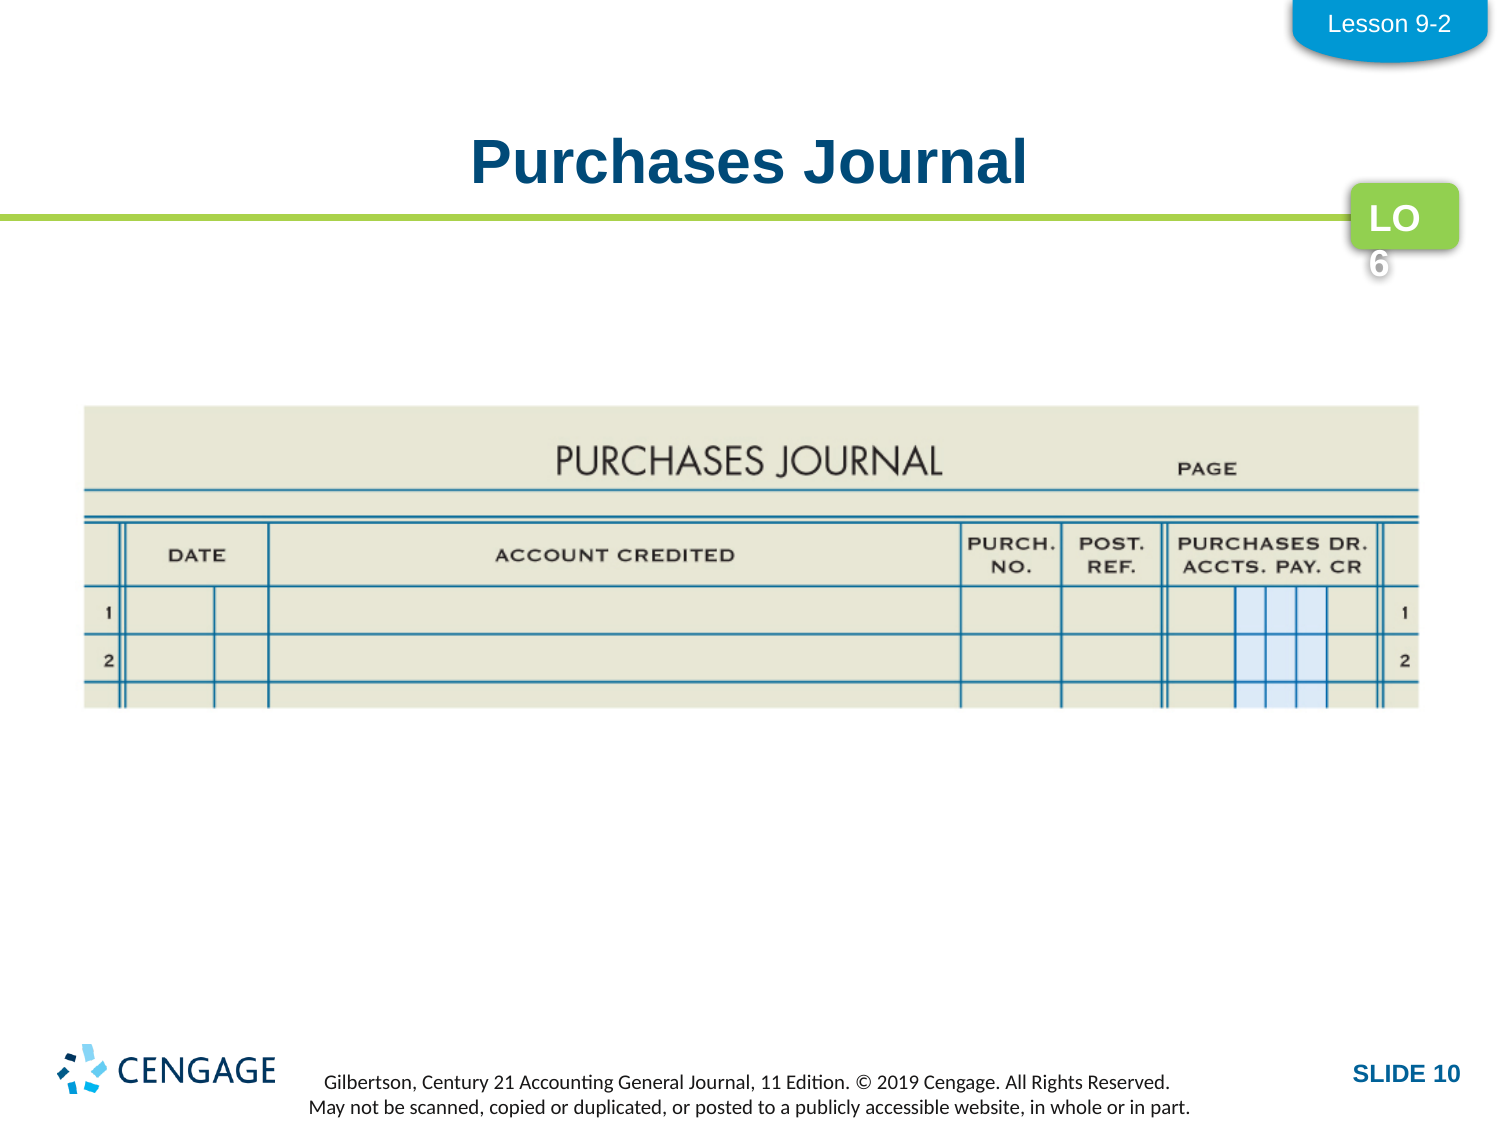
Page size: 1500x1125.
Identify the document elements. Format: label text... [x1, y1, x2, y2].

picture [57, 1044, 275, 1094]
picture [74, 404, 1425, 713]
text_box SLIDE 10 [1176, 1049, 1477, 1095]
title Purchases Journal [103, 129, 1397, 240]
text_box LO6 [1350, 183, 1460, 250]
text_box Lesson 9-2 [1312, 0, 1467, 45]
text_box [1292, 0, 1488, 63]
